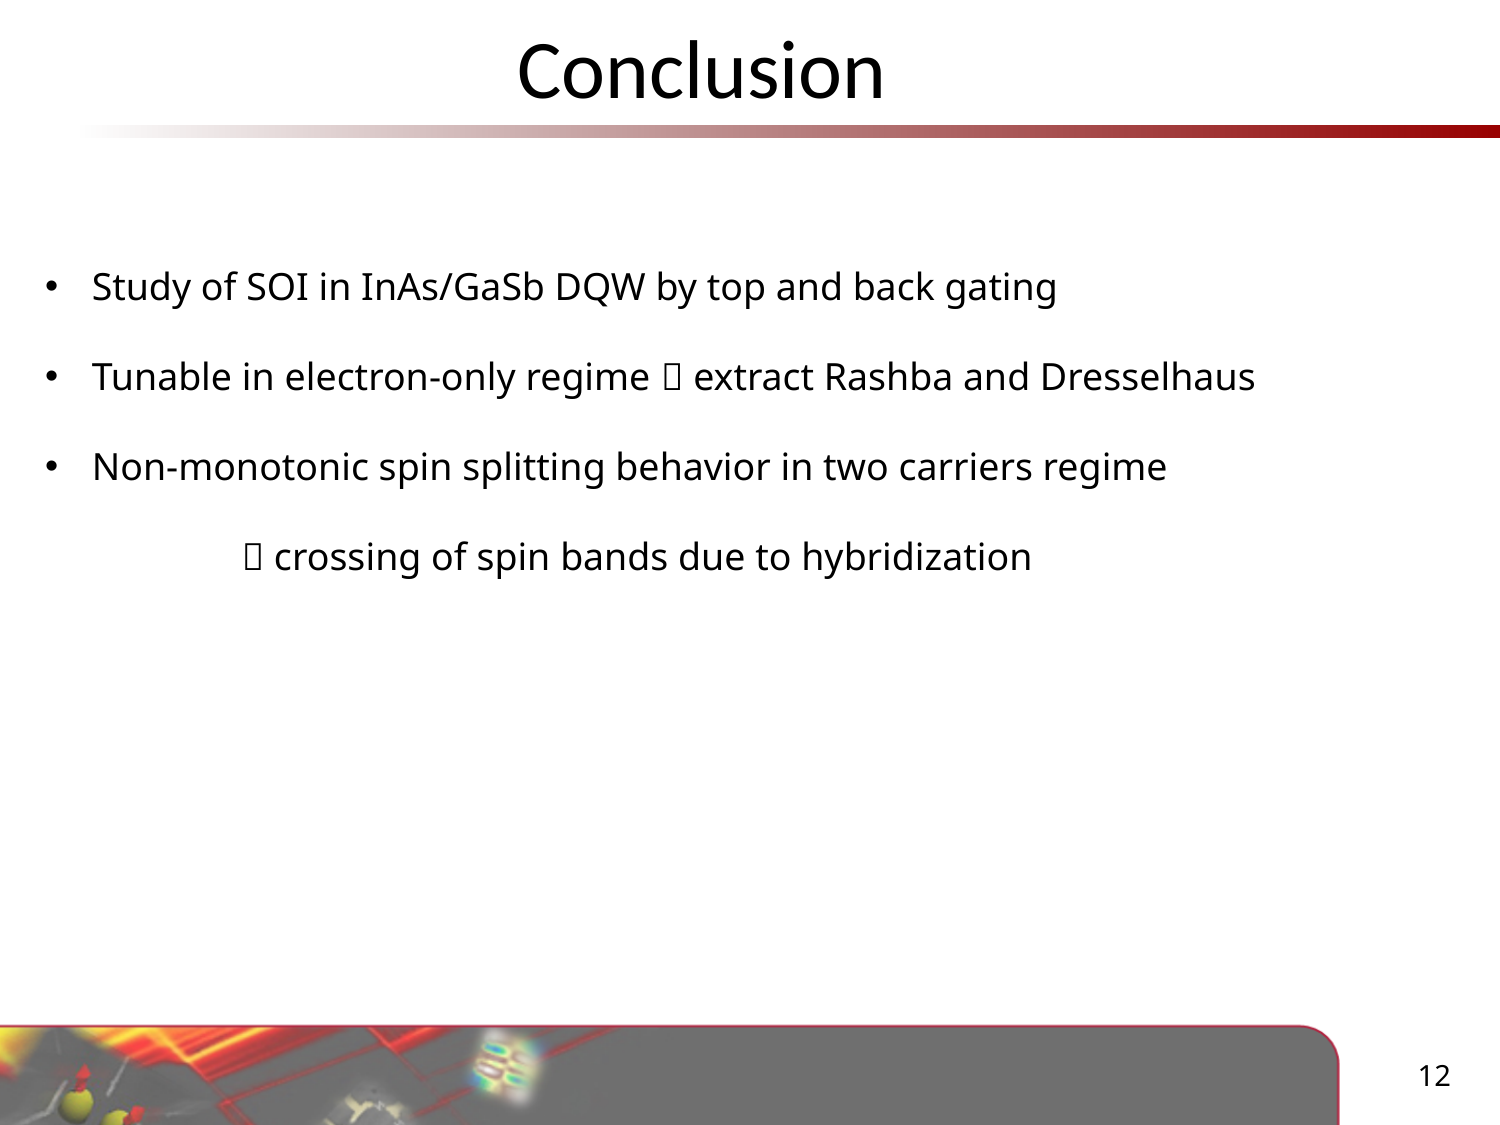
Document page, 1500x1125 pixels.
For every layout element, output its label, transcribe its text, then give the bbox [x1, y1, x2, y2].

slide_number 12 [1115, 1049, 1467, 1125]
title Conclusion [75, 0, 1329, 160]
text_box Study of SOI in InAs/GaSb DQW by top and back gating Tunable in electron-only regime  extract Rashba and Dresselhaus Non-monotonic spin splitting behavior in two carriers regime  crossing of spin bands due to hybridization [30, 255, 1271, 586]
